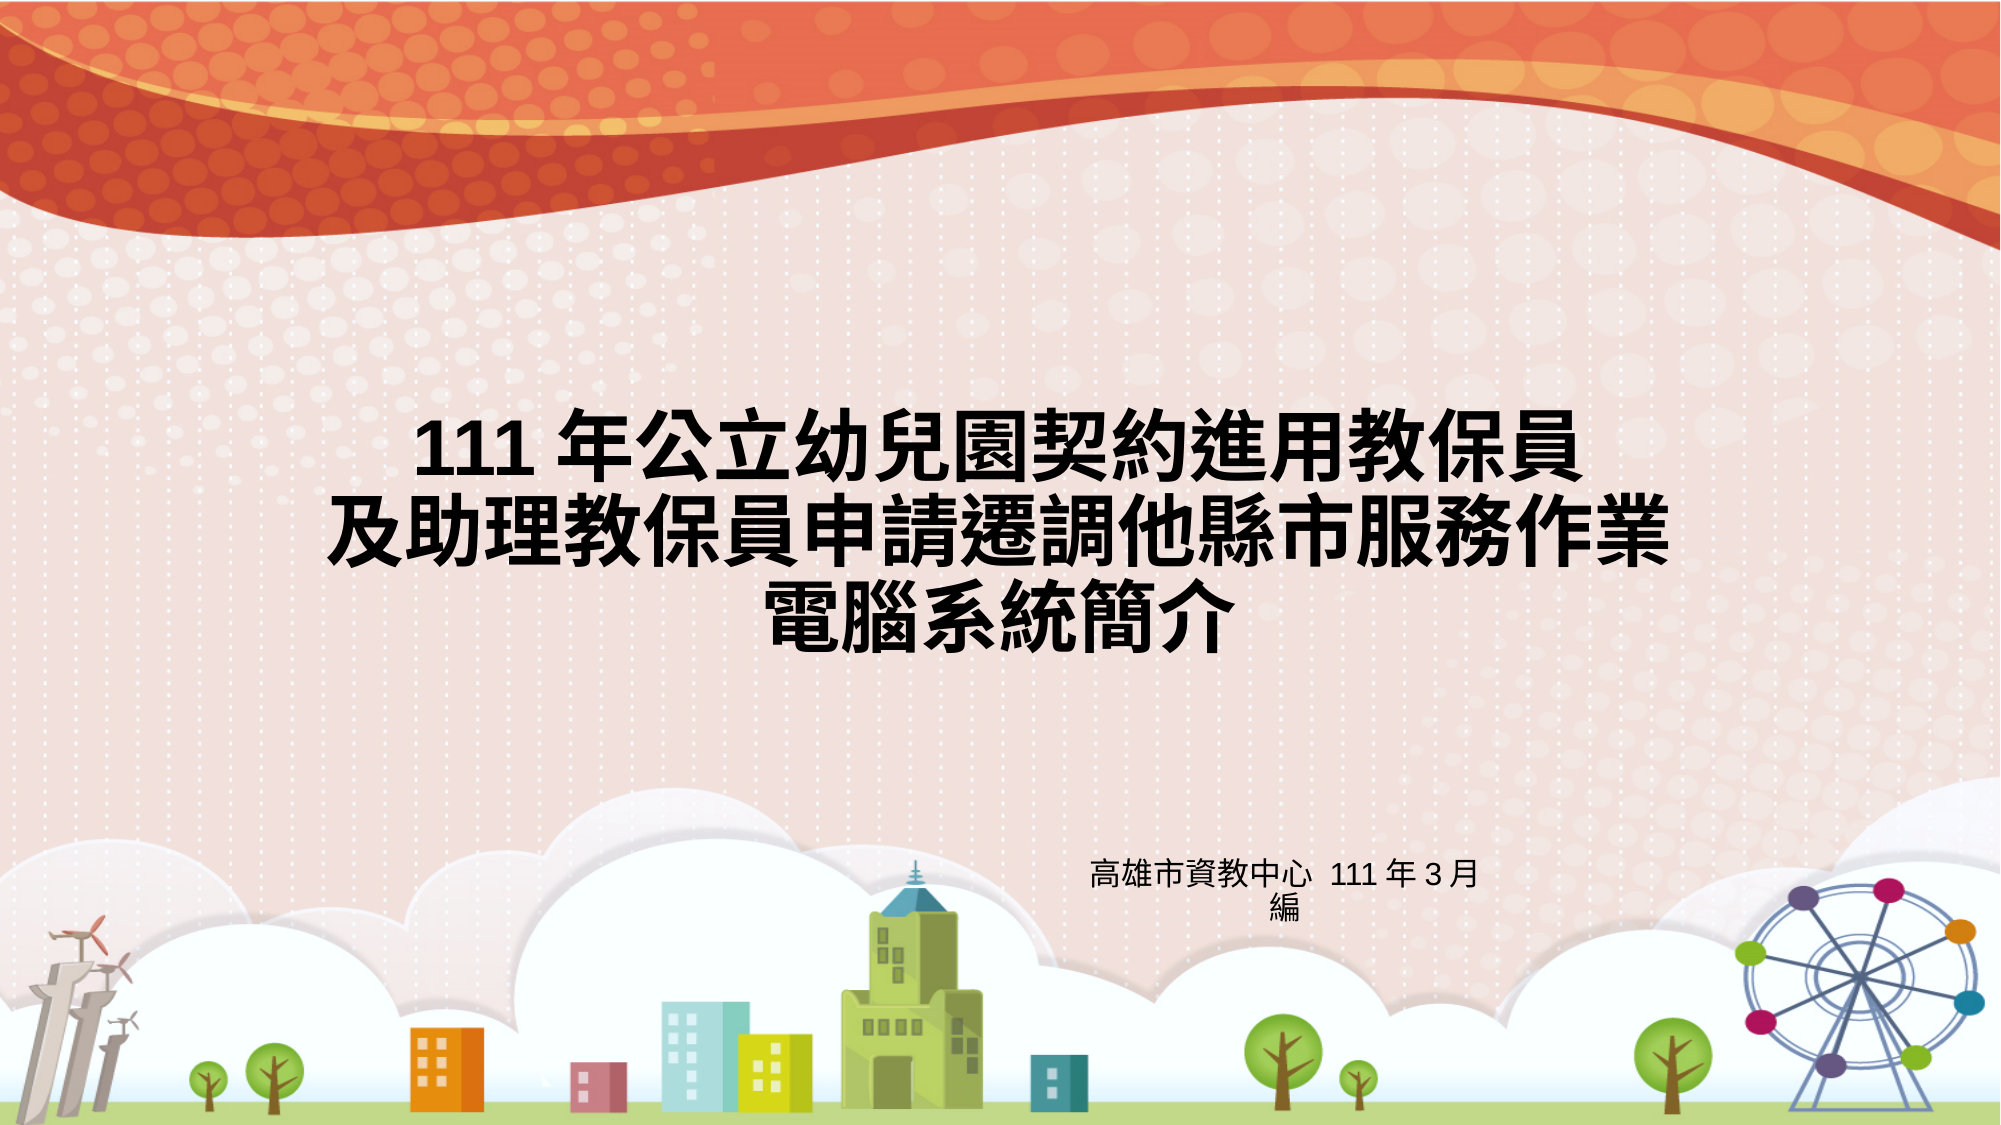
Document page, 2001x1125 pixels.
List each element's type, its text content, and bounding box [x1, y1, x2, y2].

title 111年公立幼兒園契約進用教保員 及助理教保員申請遷調他縣市服務作業 電腦系統簡介 [304, 350, 1695, 721]
picture [0, 0, 2001, 1125]
subtitle 高雄市資教中心 111年3月編 [1058, 850, 1513, 935]
